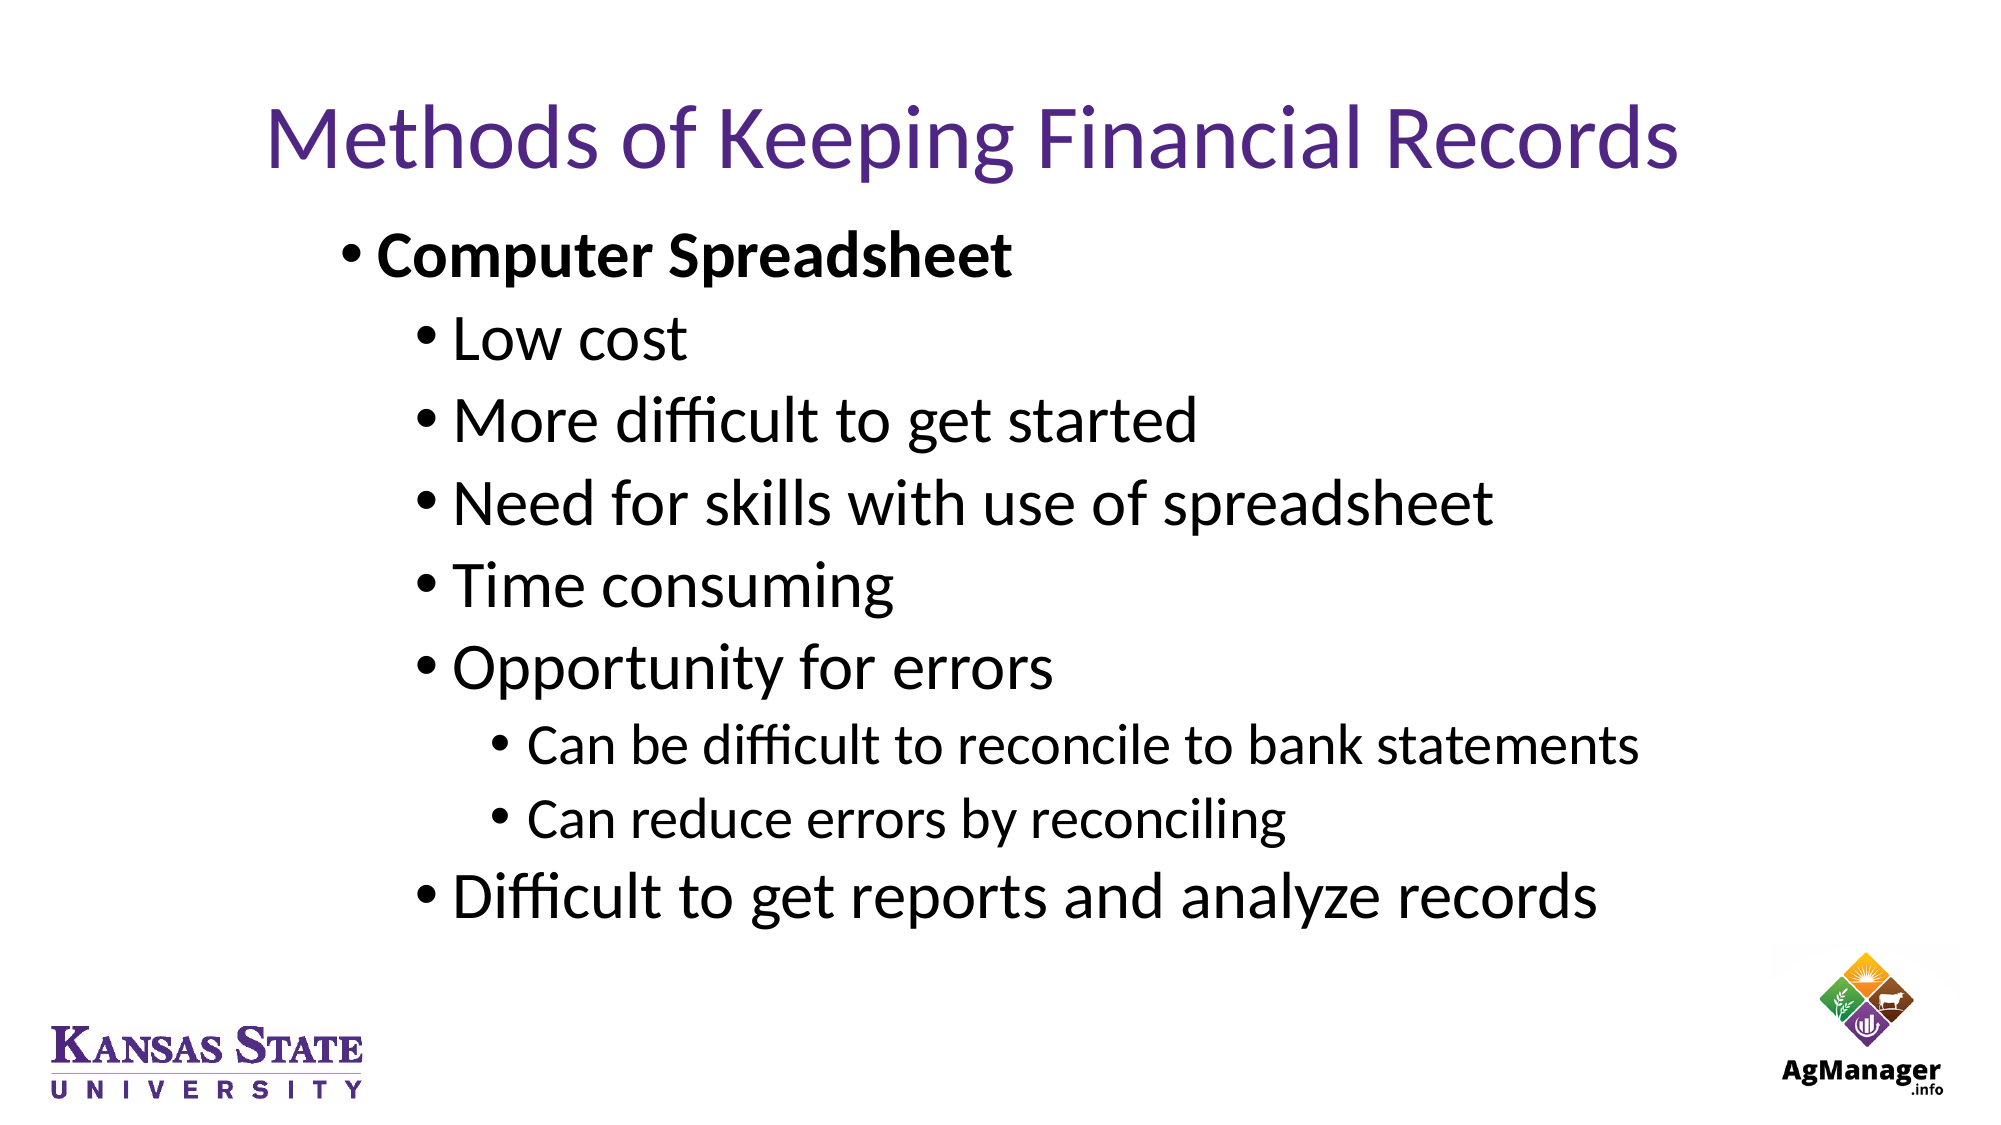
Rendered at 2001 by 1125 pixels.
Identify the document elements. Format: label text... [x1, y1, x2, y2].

list Computer Spreadsheet Low cost More difficult to get started Need for skills with use of spreadsheet Time consuming Opportunity for errors Can be difficult to reconcile to bank statements Can reduce errors by reconciling Difficult to get reports and analyze records [324, 212, 1675, 968]
title Methods of Keeping Financial Records [249, 45, 1750, 233]
picture [51, 1026, 363, 1103]
picture [1770, 943, 1961, 1109]
